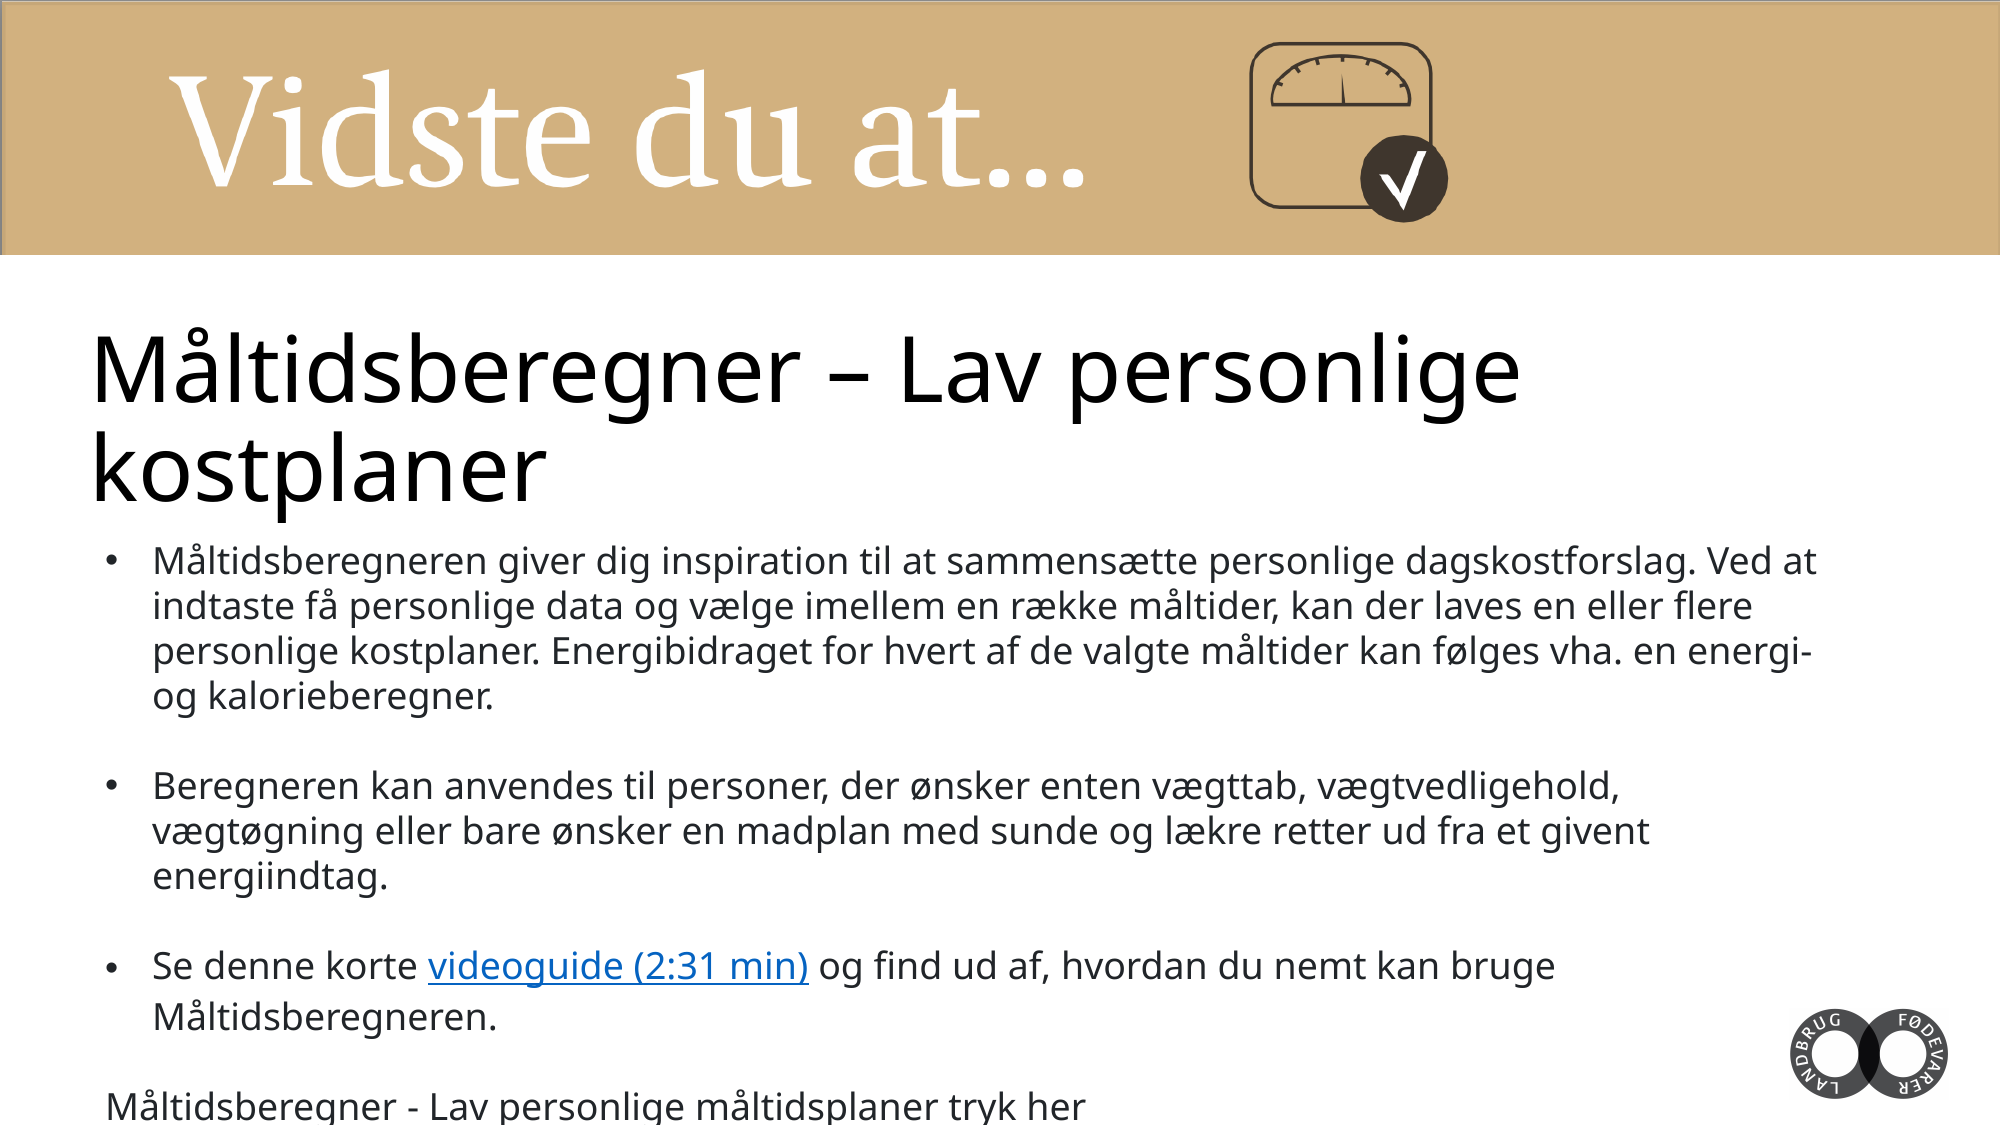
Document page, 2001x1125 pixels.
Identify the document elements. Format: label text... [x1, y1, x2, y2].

text_box Måltidsberegneren giver dig inspiration til at sammensætte personlige dagskostforslag. Ved at indtaste få personlige data og vælge imellem en række måltider, kan der laves en eller flere personlige kostplaner. Energibidraget for hvert af de valgte måltider kan følges vha. en energi- og kalorieberegner. Beregneren kan anvendes til personer, der ønsker enten vægttab, vægtvedligehold, vægtøgning eller bare ønsker en madplan med sunde og lækre retter ud fra et givent energiindtag. Se denne korte videoguide (2:31 min) og find ud af, hvordan du nemt kan bruge Måltidsberegneren. Måltidsberegner - Lav personlige måltidsplaner tryk her https://www.ernaeringsfokus.dk/maaltidsberegner/. [90, 484, 1835, 1125]
picture [1789, 1008, 1949, 1100]
picture [0, 0, 2000, 255]
title Måltidsberegner – Lav personlige kostplaner [74, 313, 1800, 532]
